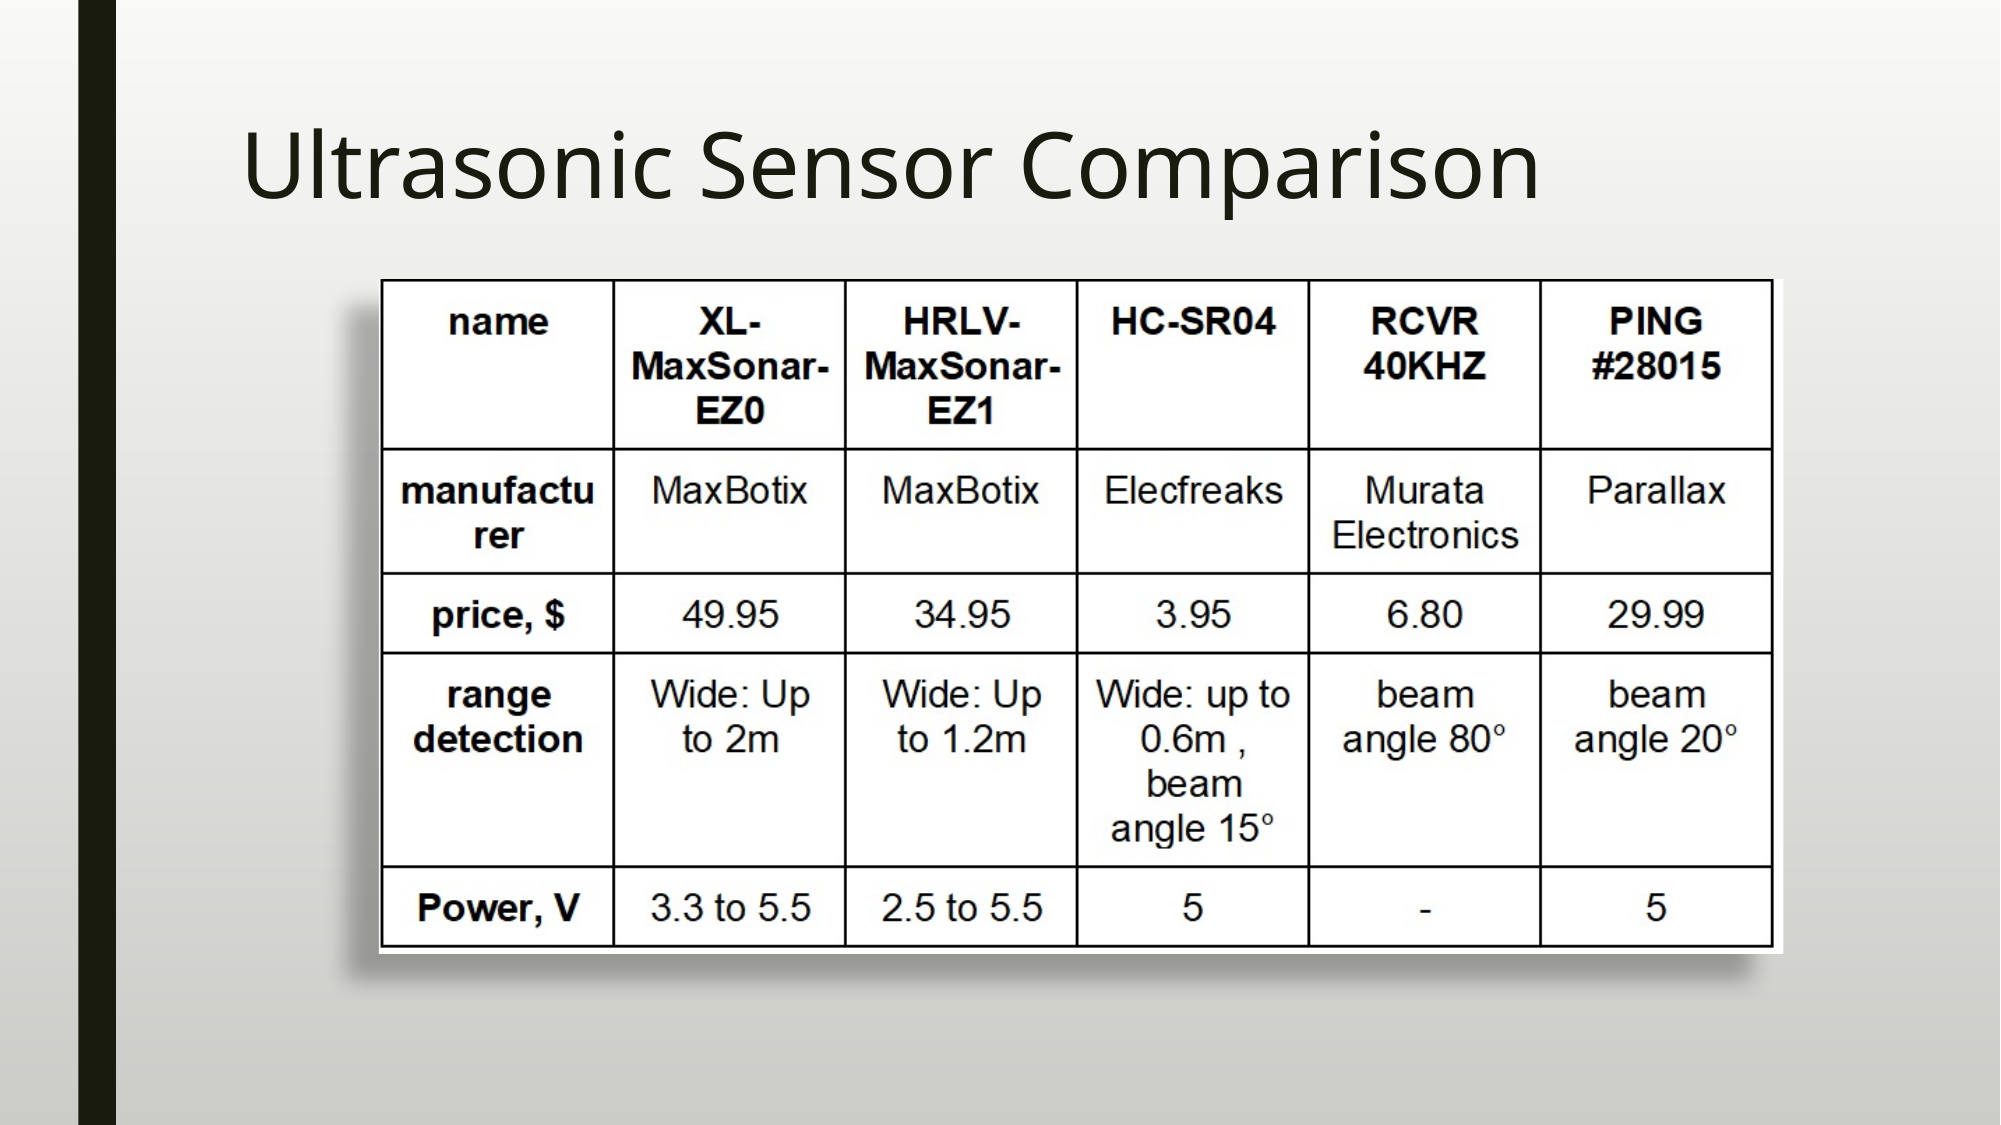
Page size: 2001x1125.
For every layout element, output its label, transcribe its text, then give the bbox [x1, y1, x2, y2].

title Ultrasonic Sensor Comparison [225, 112, 1800, 357]
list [378, 279, 1784, 954]
